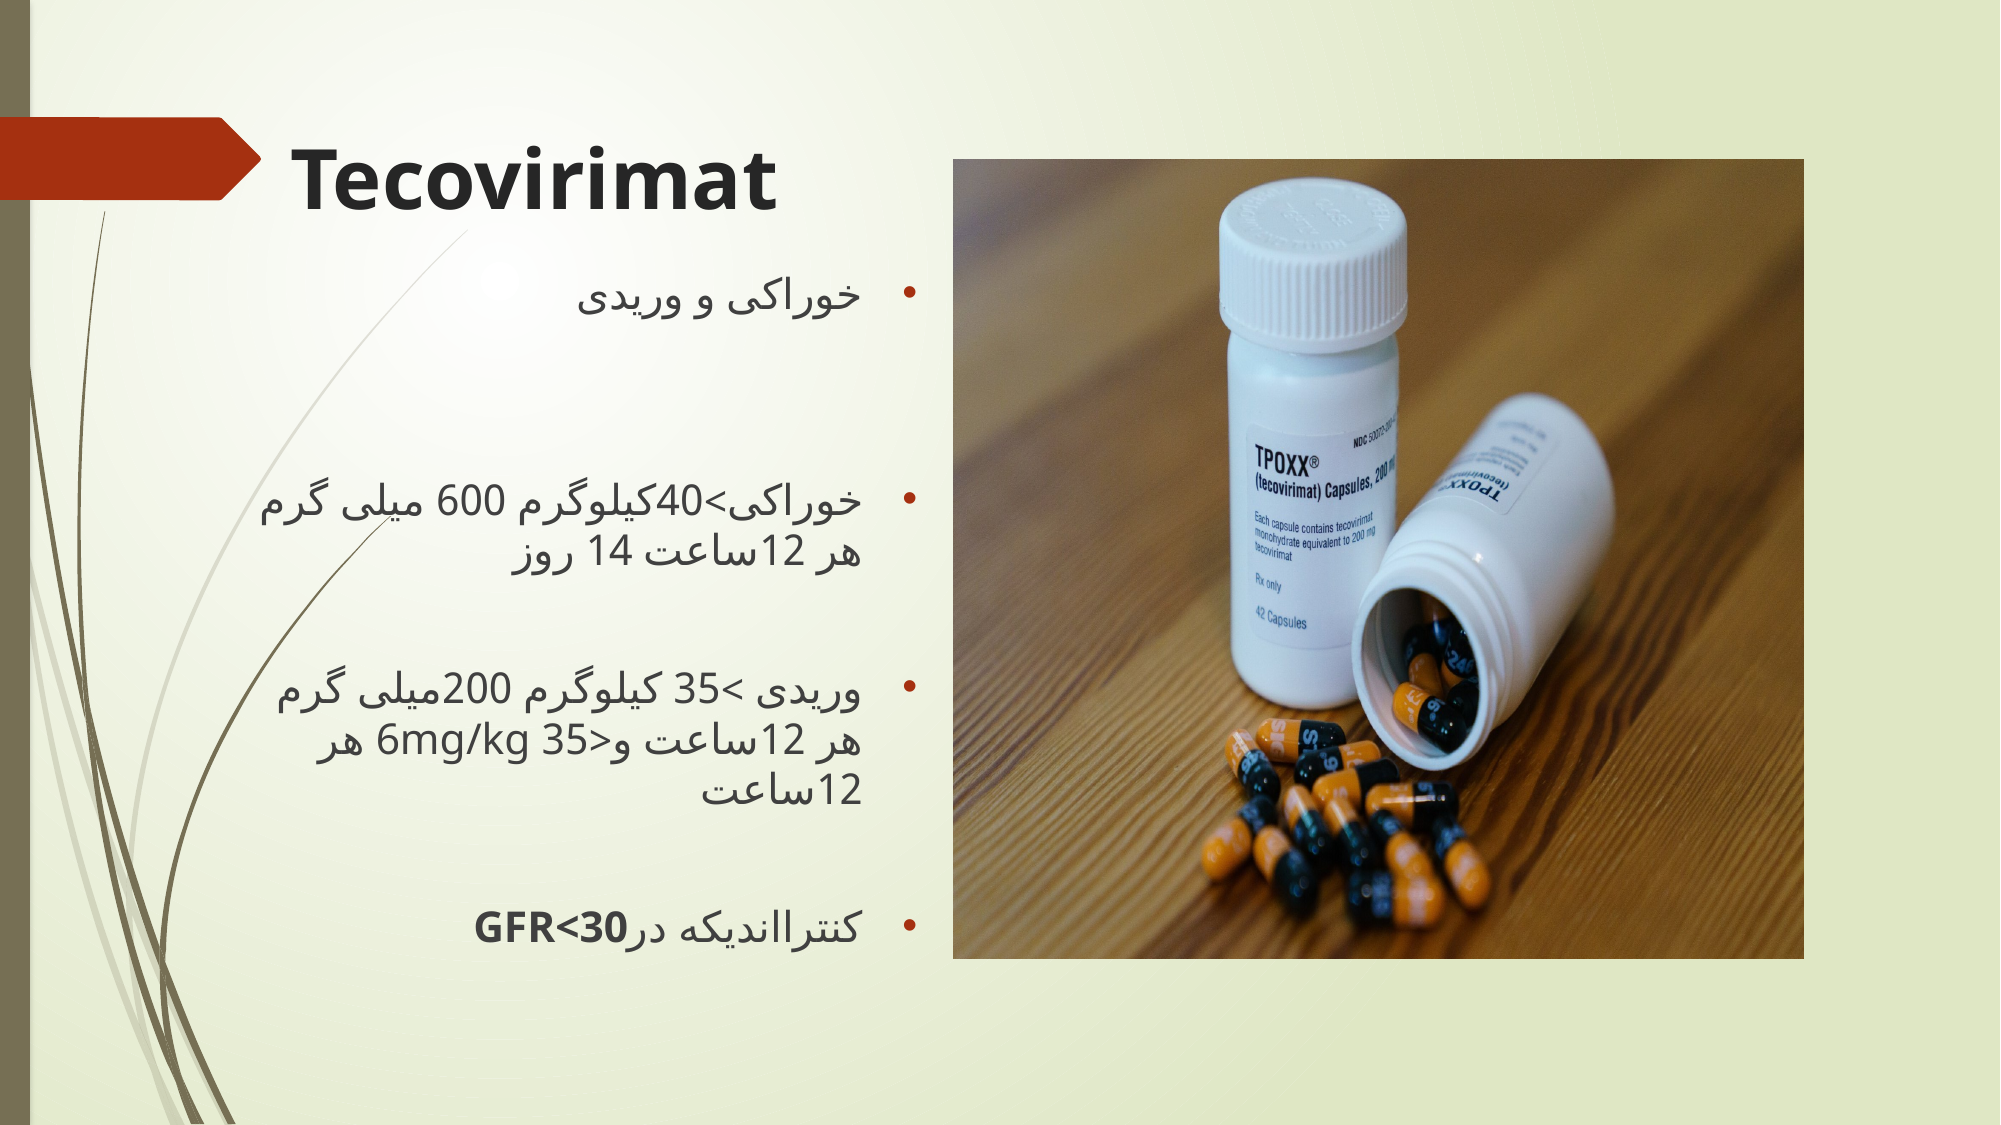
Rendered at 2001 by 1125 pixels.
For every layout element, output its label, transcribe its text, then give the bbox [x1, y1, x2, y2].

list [953, 159, 1804, 959]
list خوراکی و وریدی خوراکی>40کیلوگرم 600 میلی گرم هر 12ساعت 14 روز وریدی >35 کیلوگرم 200میلی گرم هر 12ساعت و<35 6mg/kg هر 12ساعت کنترااندیکه درGFR<30 [237, 259, 930, 959]
title Tecovirimat [275, 73, 907, 234]
